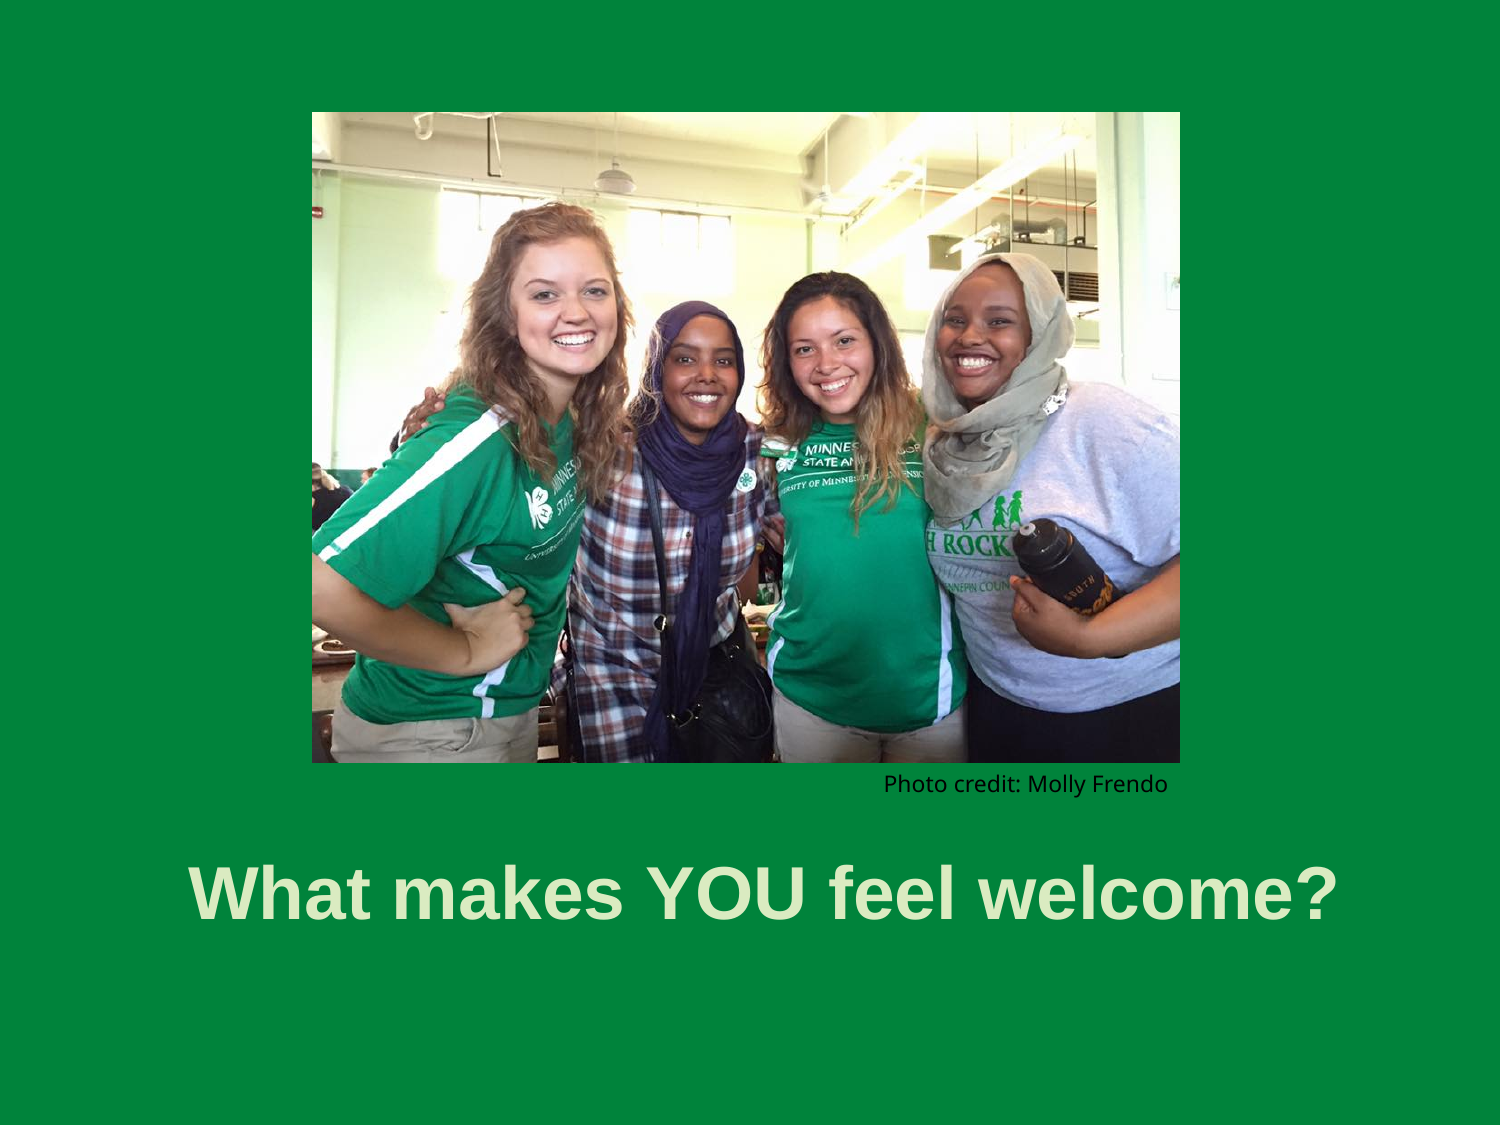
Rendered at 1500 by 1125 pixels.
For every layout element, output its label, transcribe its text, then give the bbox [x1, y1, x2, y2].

text_box What makes YOU feel welcome? [162, 837, 1388, 943]
picture [312, 112, 1180, 763]
text_box Photo credit: Molly Frendo [868, 765, 1184, 805]
